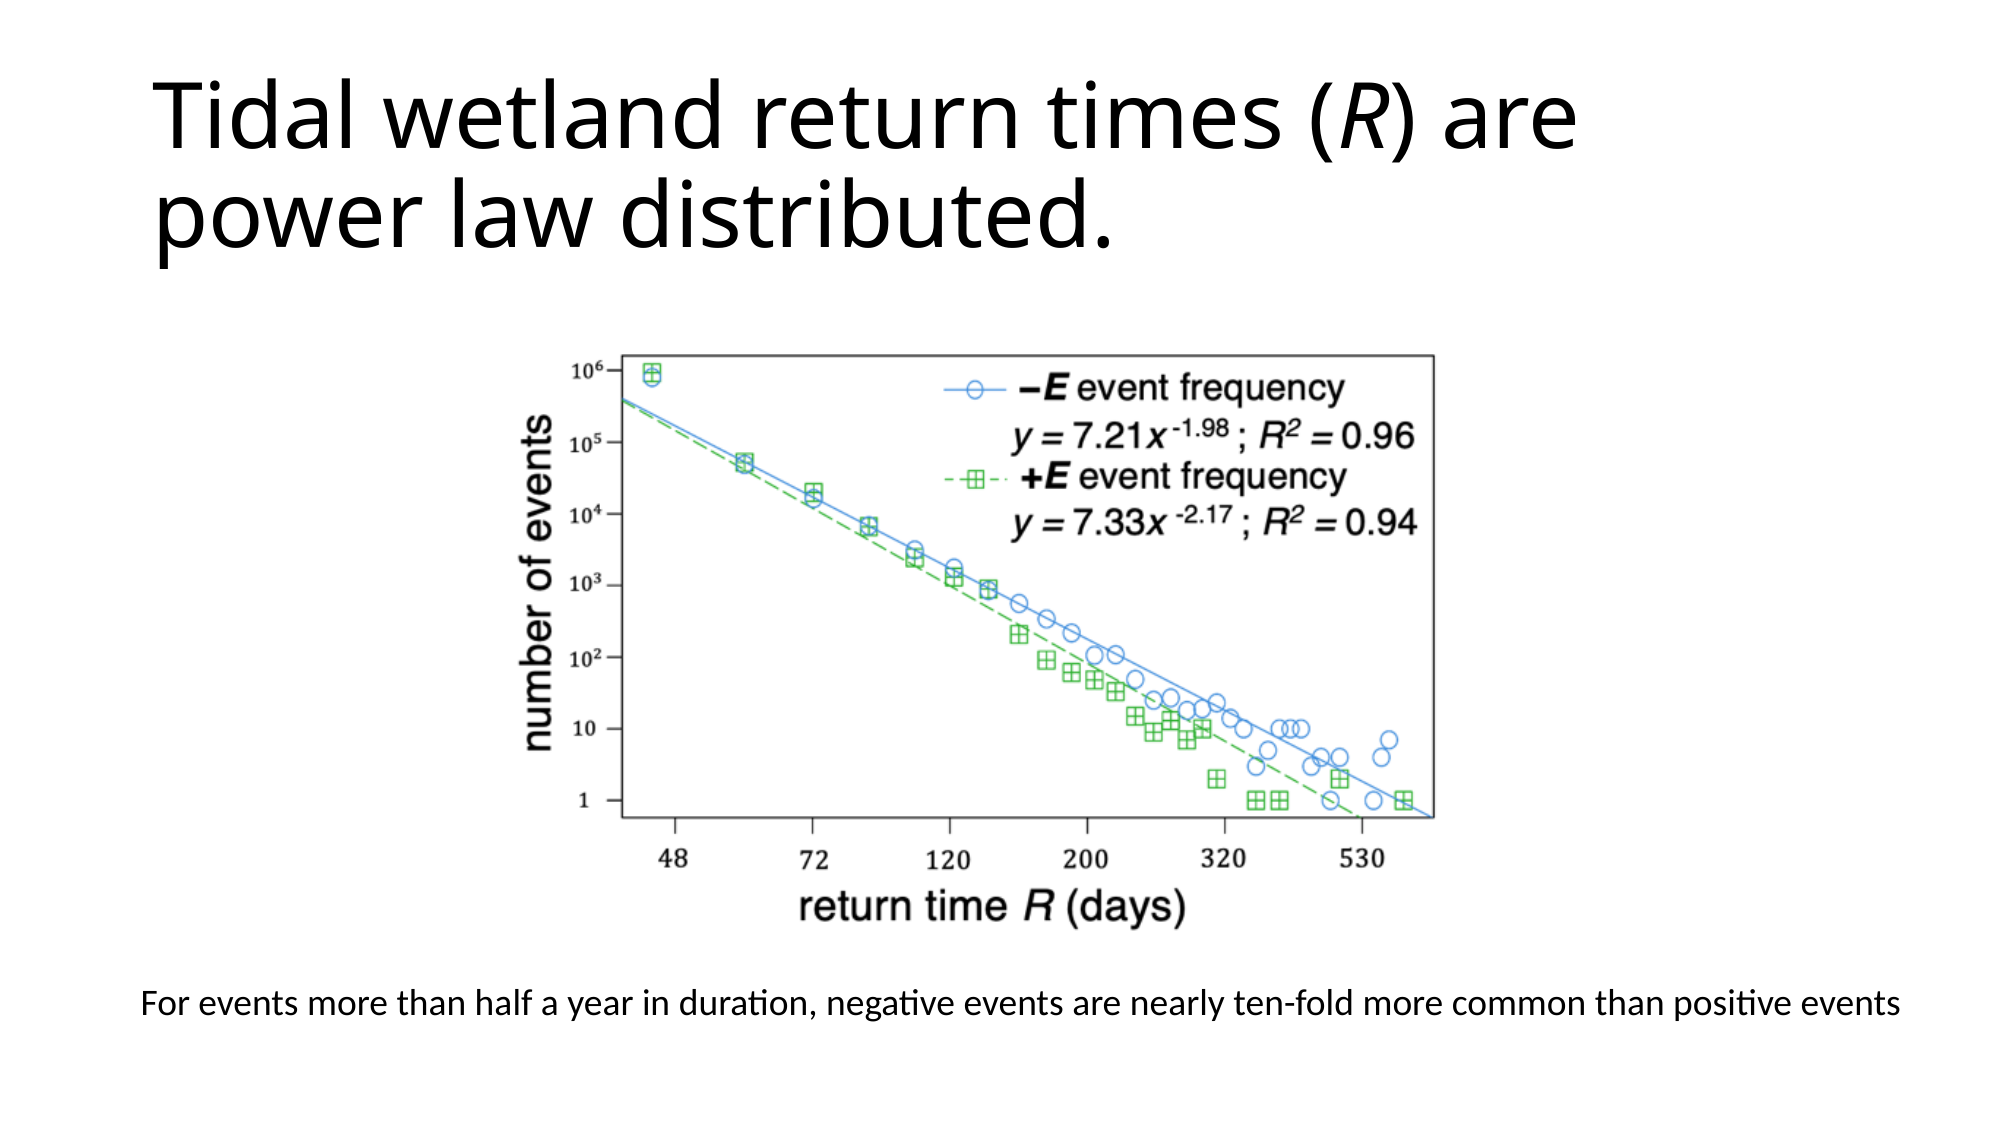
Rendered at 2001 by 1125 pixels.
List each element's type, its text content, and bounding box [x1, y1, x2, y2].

text_box For events more than half a year in duration, negative events are nearly ten-fold more common than positive events [125, 970, 1919, 1031]
title Tidal wetland return times (R) are power law distributed. [137, 59, 1863, 278]
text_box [470, 277, 1451, 952]
